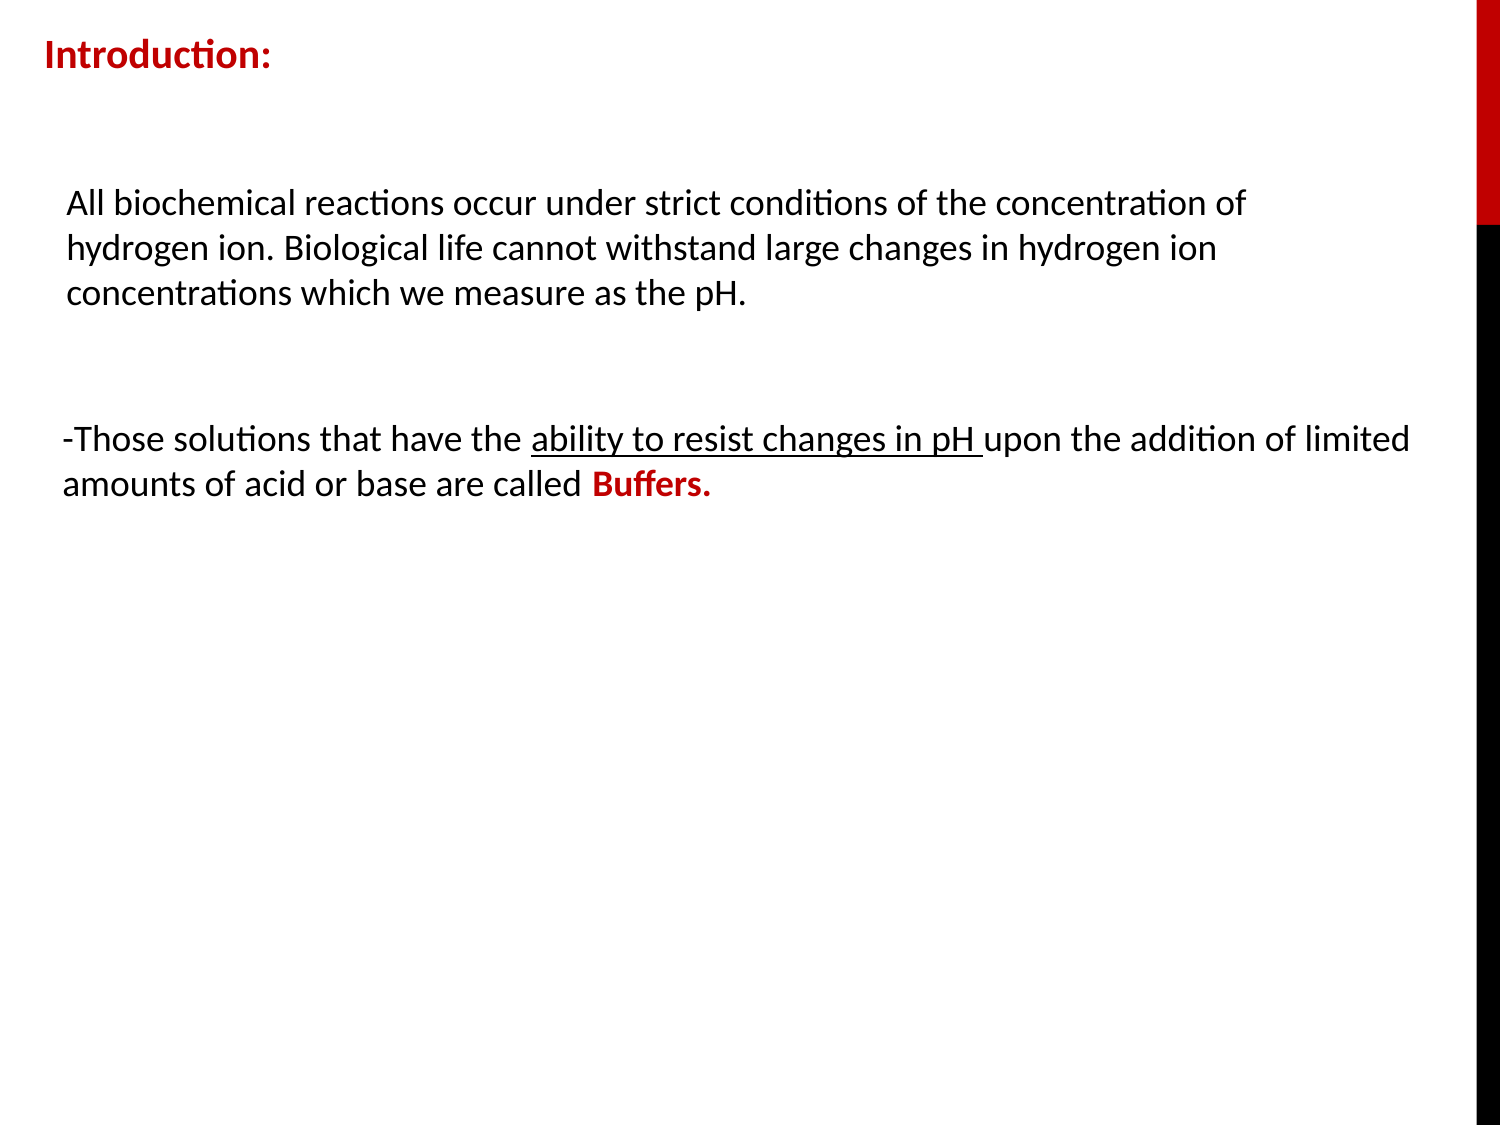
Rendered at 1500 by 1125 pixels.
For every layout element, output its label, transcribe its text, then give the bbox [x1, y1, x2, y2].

text_box All biochemical reactions occur under strict conditions of the concentration of hydrogen ion. Biological life cannot withstand large changes in hydrogen ion concentrations which we measure as the pH. [51, 170, 1410, 320]
text_box -Those solutions that have the ability to resist changes in pH upon the addition of limited amounts of acid or base are called Buffers. [47, 407, 1442, 557]
text_box Introduction: [29, 19, 1165, 84]
